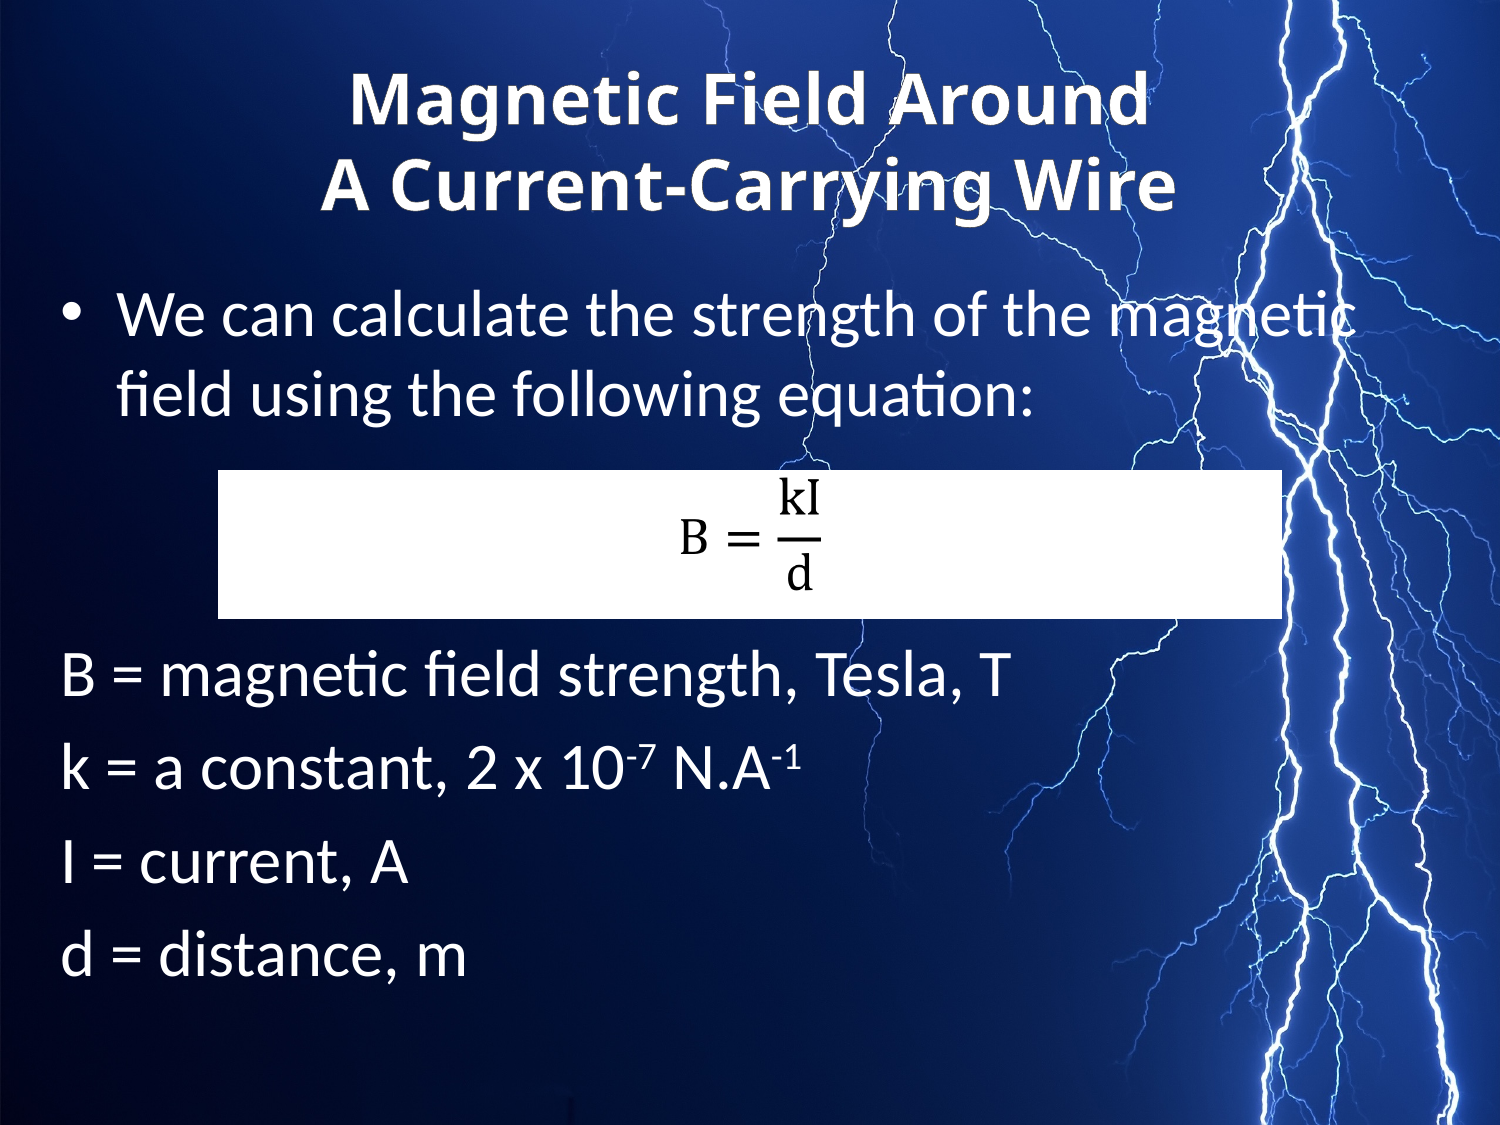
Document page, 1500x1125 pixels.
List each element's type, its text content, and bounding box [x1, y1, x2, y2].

picture [0, 0, 1500, 1125]
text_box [218, 470, 1282, 619]
title Magnetic Field Around A Current-Carrying Wire [44, 45, 1455, 233]
list We can calculate the strength of the magnetic field using the following equation: B = magnetic field strength, Tesla, T k = a constant, 2 x 10-7 N.A-1 I = current, A d = distance, m [44, 262, 1455, 1125]
